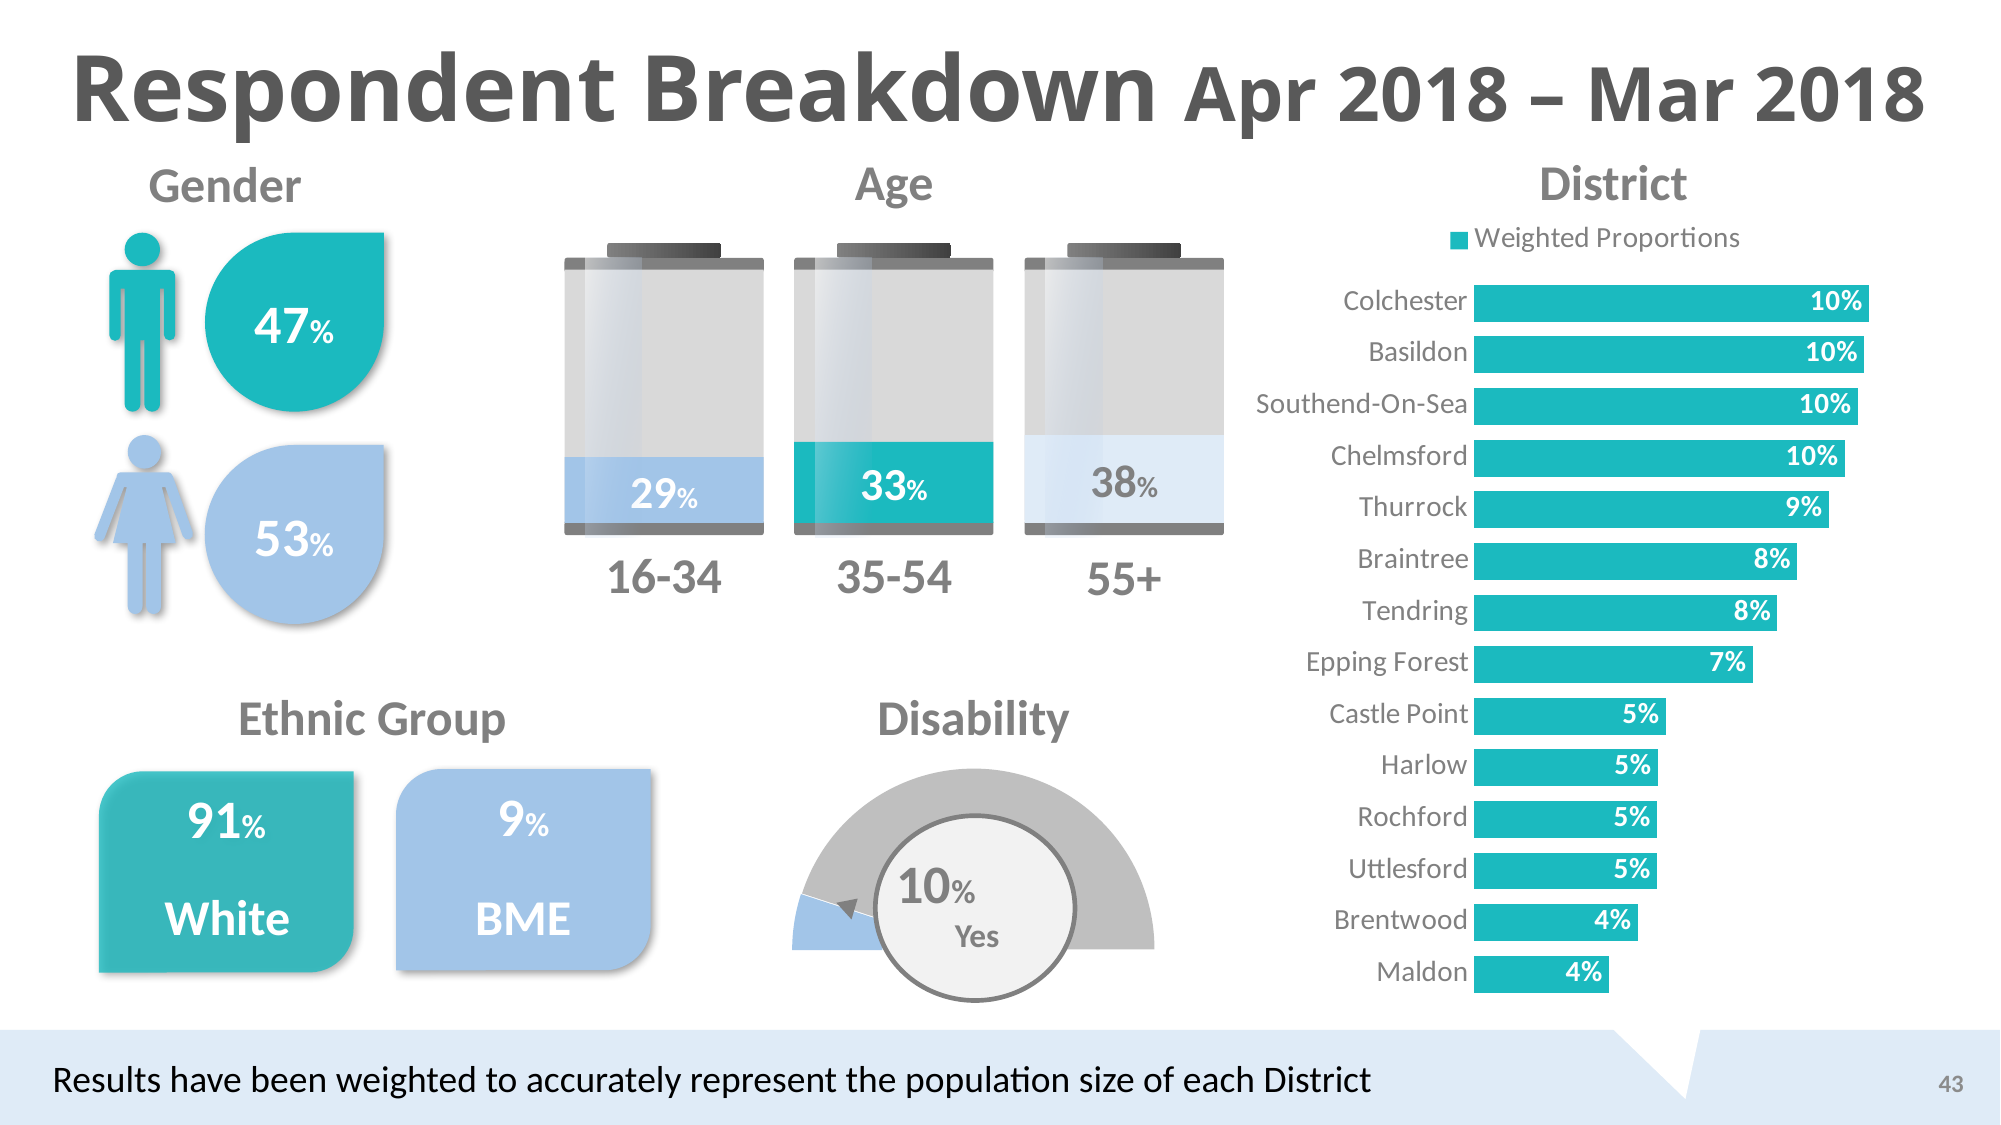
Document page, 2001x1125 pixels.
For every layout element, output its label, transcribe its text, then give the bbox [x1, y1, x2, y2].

text_box BME [396, 860, 651, 971]
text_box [1024, 242, 1224, 538]
text_box 55+ [1024, 538, 1224, 650]
text_box 91% [97, 770, 355, 974]
text_box [93, 471, 194, 616]
text_box 16-34 [564, 538, 764, 648]
text_box 9% [394, 767, 652, 972]
text_box 35-54 [794, 538, 994, 648]
text_box Ethnic Group [94, 672, 651, 759]
text_box Gender [54, 139, 396, 225]
text_box Results have been weighted to accurately represent the population size of each District [1260, 1047, 1411, 1107]
chart [708, 208, 1949, 1125]
title Respondent Breakdown Apr 2018 – Mar 2018 [54, 26, 1949, 157]
slide_number 43 [1893, 1052, 1979, 1112]
text_box 53% [203, 443, 385, 626]
text_box Disability [695, 673, 1241, 759]
text_box District [1283, 137, 1944, 208]
text_box [126, 434, 163, 470]
text_box 47% [203, 231, 385, 413]
text_box Age [564, 137, 1224, 223]
text_box [108, 231, 177, 413]
text_box White [101, 860, 354, 971]
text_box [564, 242, 764, 538]
text_box Results have been weighted to accurately represent the population size of each District [38, 1047, 708, 1107]
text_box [794, 242, 994, 538]
